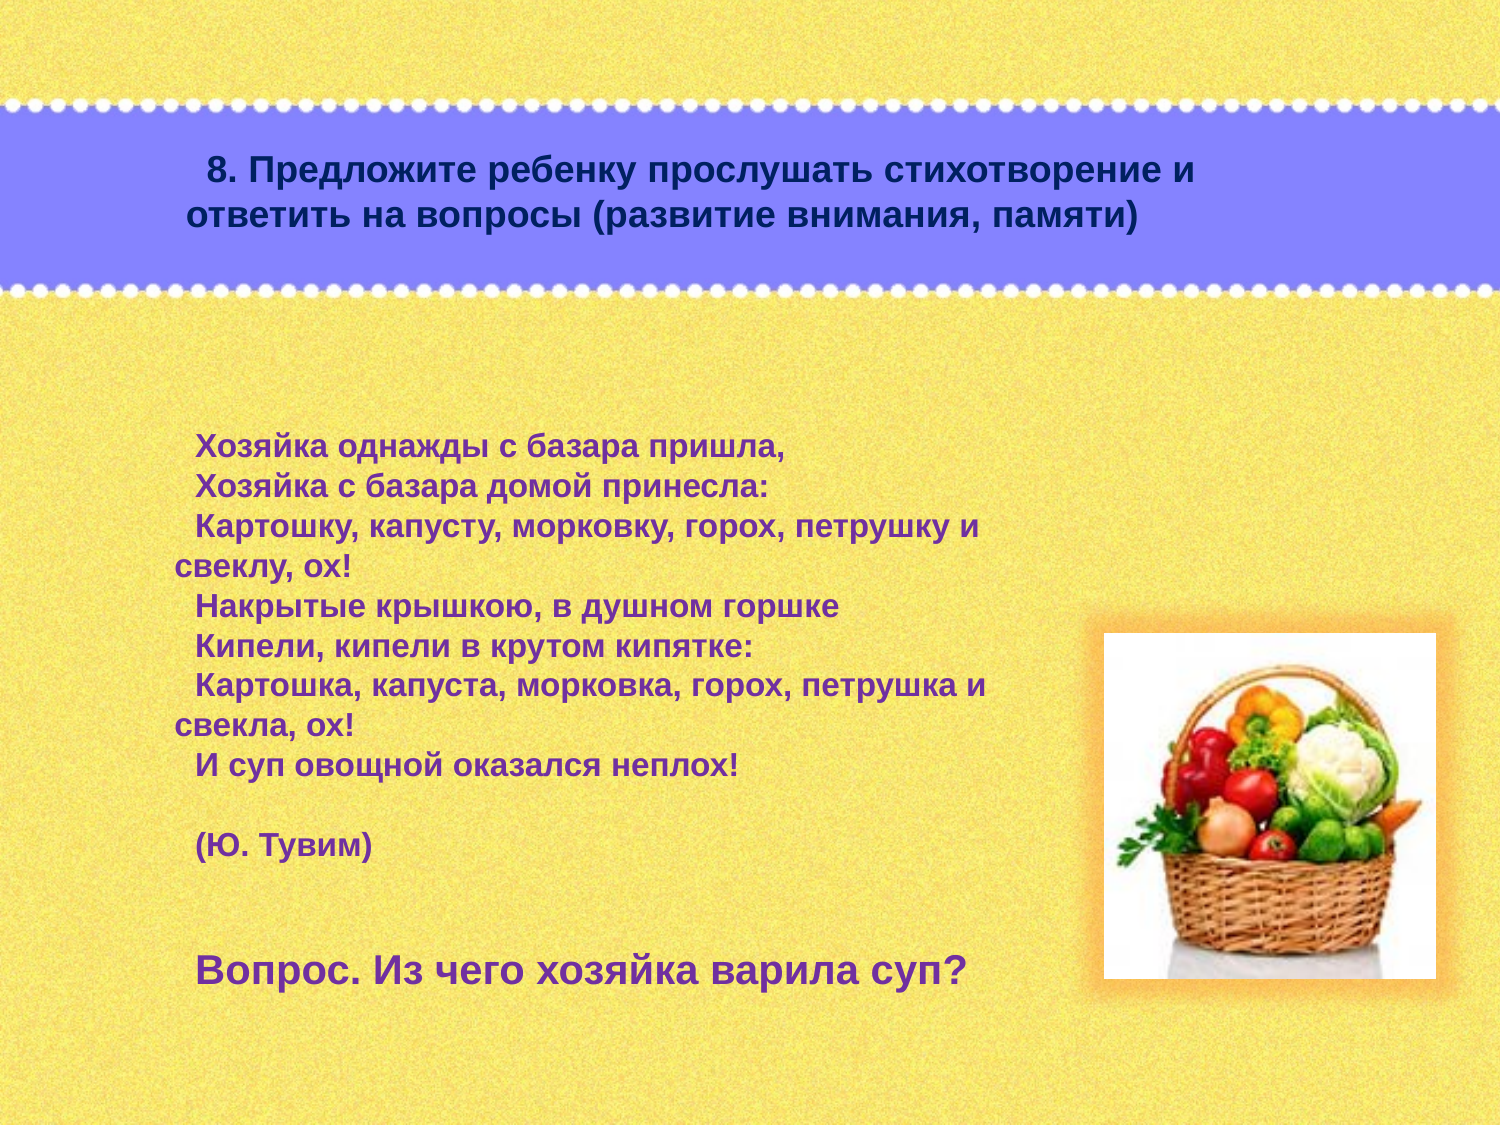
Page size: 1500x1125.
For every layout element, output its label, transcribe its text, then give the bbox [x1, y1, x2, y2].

picture [0, 0, 1500, 1125]
text_box Хозяйка однажды с базара пришла, Хозяйка с базара домой принесла: Картошку, капусту, морковку, горох, петрушку и свеклу, ох! Накрытые крышкою, в душном горшке Кипели, кипели в крутом кипятке: Картошка, капуста, морковка, горох, петрушка и свекла, ох! И суп овощной оказался неплох! (Ю. Тувим) Вопрос. Из чего хозяйка варила суп? [159, 336, 1022, 1001]
text_box 8. Предложите ребенку прослушать стихотворение и ответить на вопросы (развитие внимания, памяти) [171, 137, 1270, 242]
